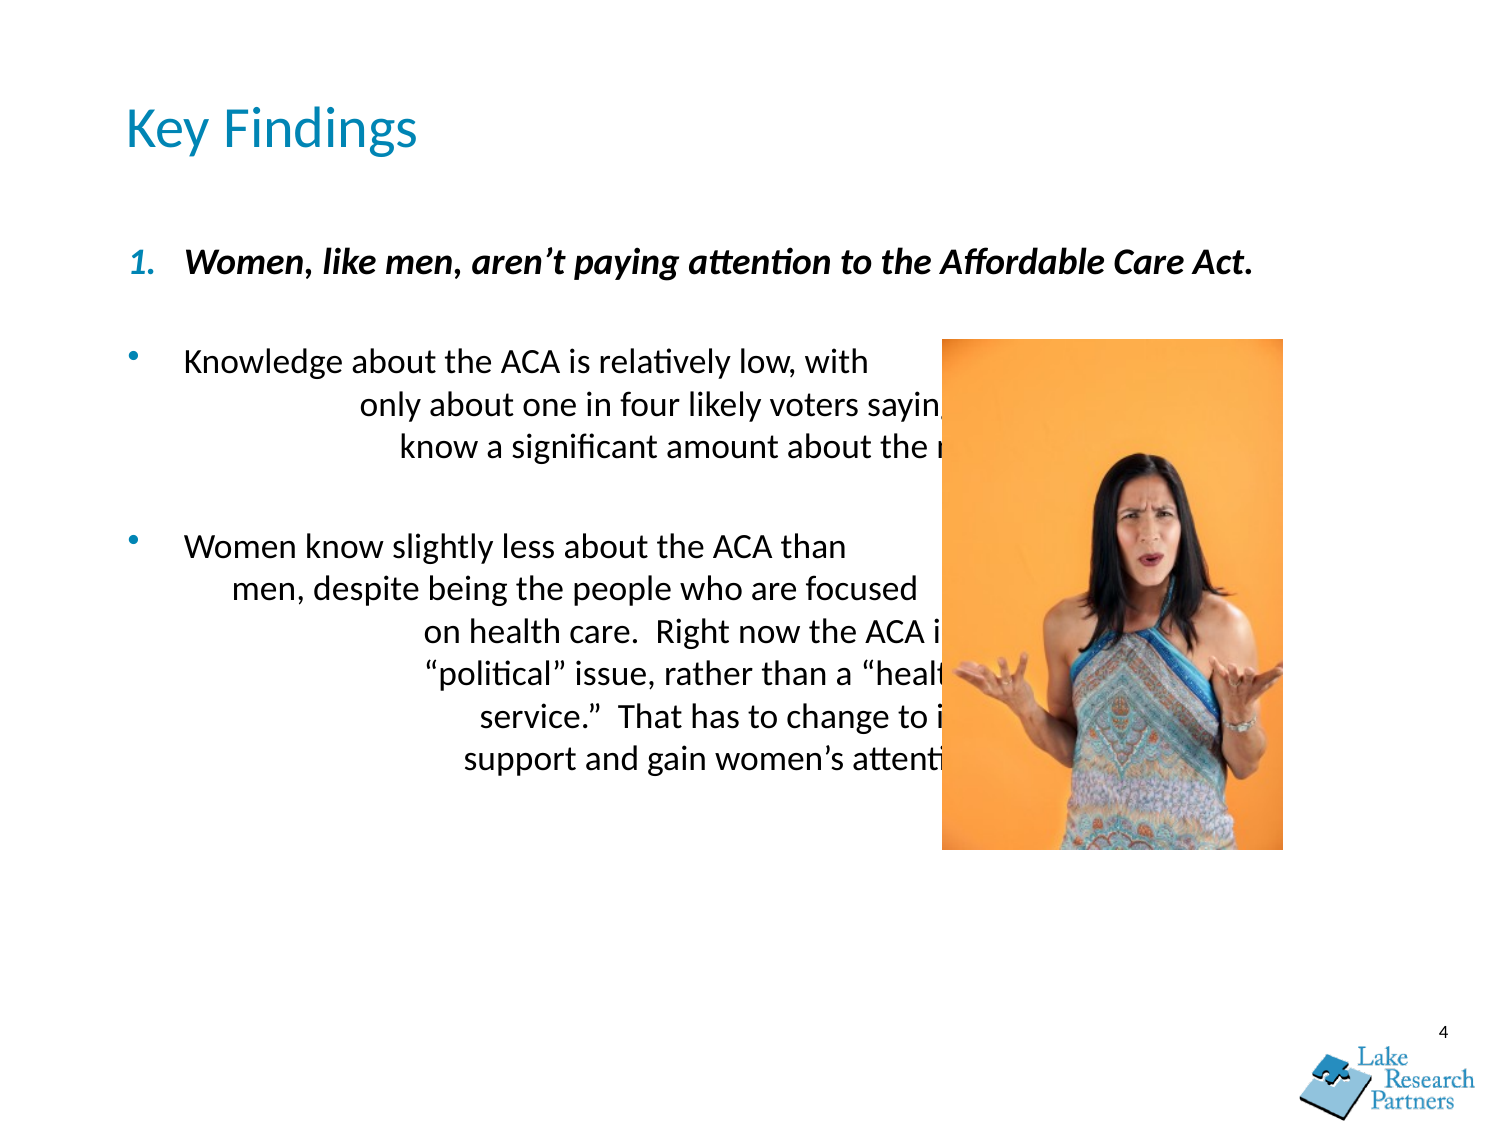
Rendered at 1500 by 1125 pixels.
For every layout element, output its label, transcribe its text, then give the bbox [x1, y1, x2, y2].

footer 4 [1387, 1012, 1500, 1063]
picture [942, 339, 1284, 851]
list Women, like men, aren’t paying attention to the Affordable Care Act. Knowledge about the ACA is relatively low, with only about one in four likely voters saying they know a significant amount about the new law. Women know slightly less about the ACA than men, despite being the people who are focused on health care. Right now the ACA is a “political” issue, rather than a “health care service.” That has to change to increase support and gain women’s attention. [112, 228, 1388, 1006]
title Key Findings [110, 37, 1390, 212]
picture [1299, 1046, 1475, 1121]
